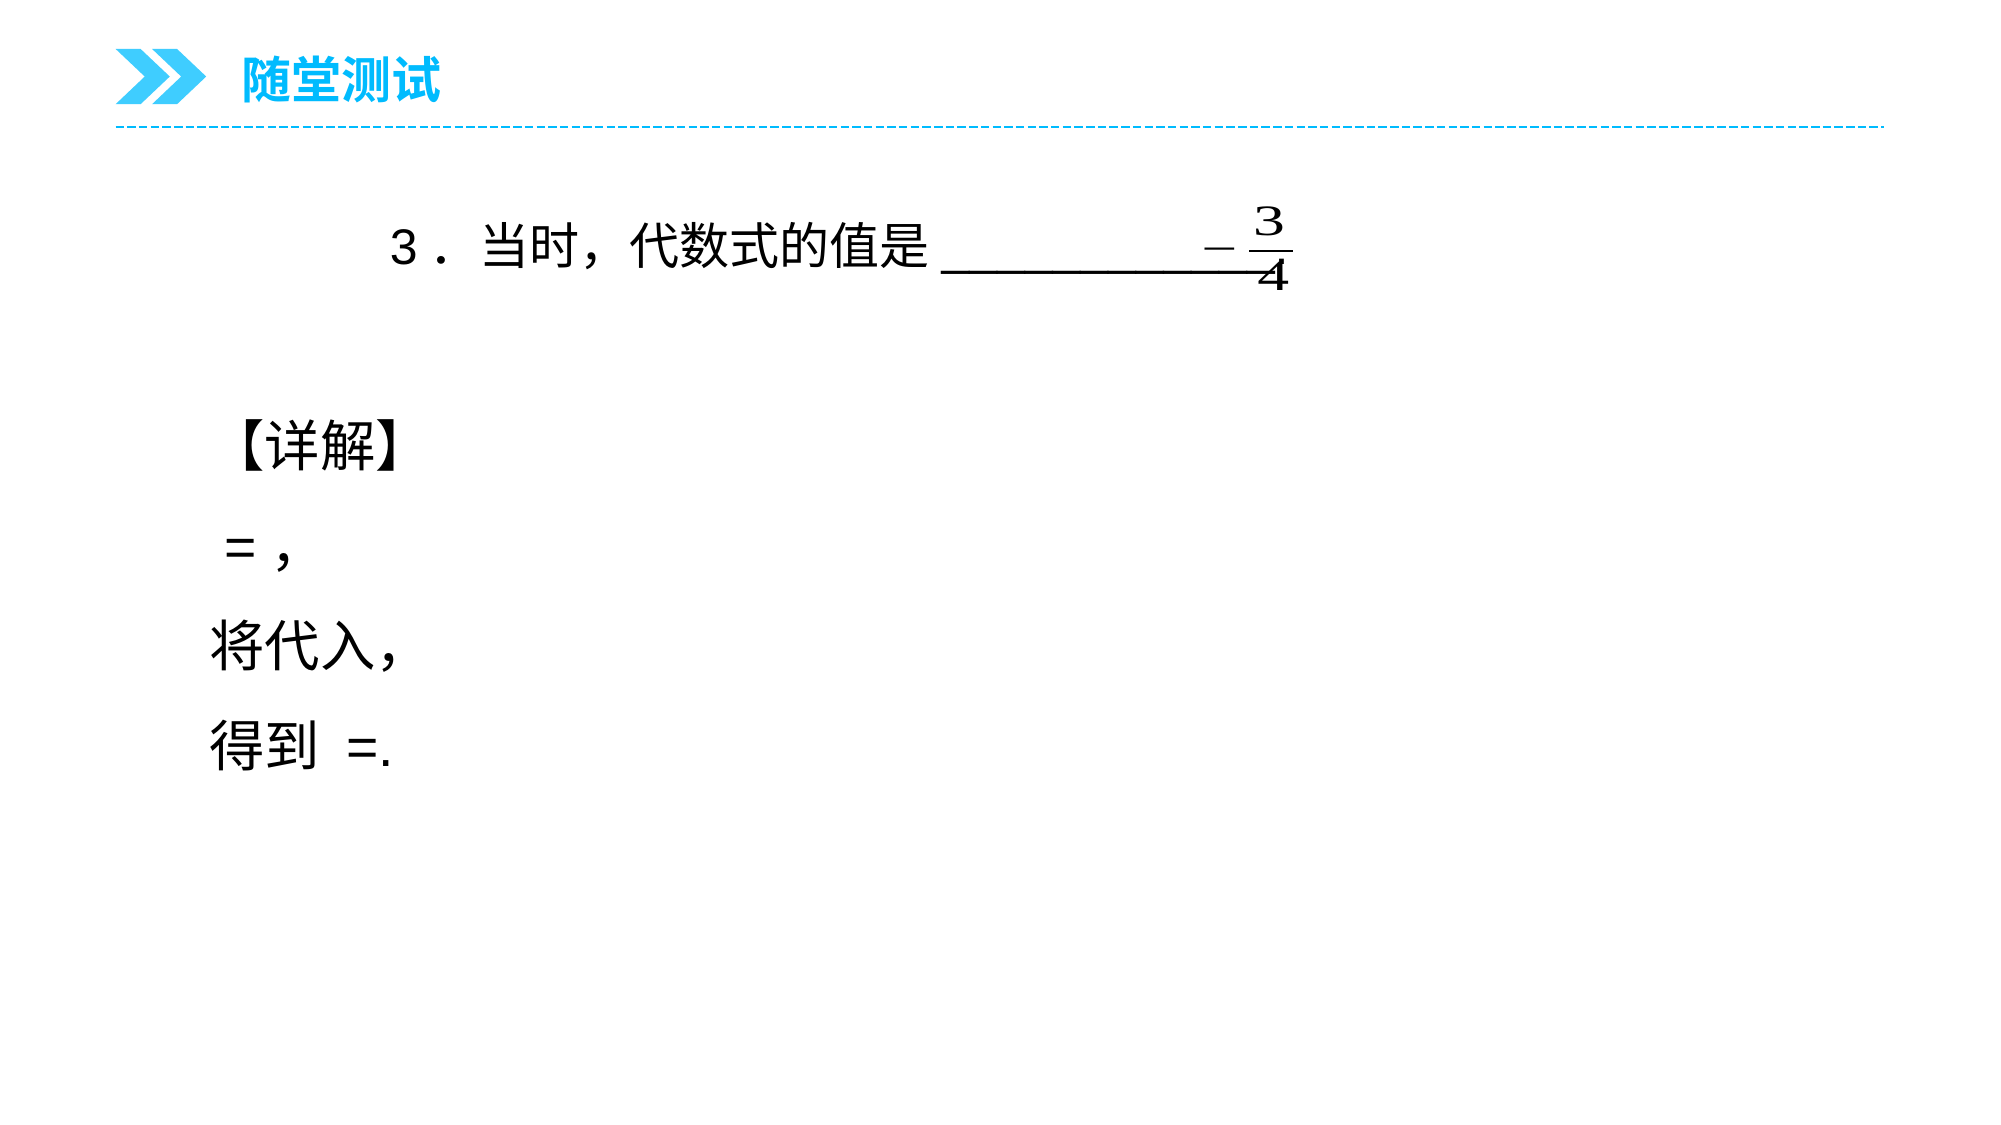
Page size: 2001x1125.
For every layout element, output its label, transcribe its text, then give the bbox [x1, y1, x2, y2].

text_box 随堂测试 [226, 40, 903, 116]
